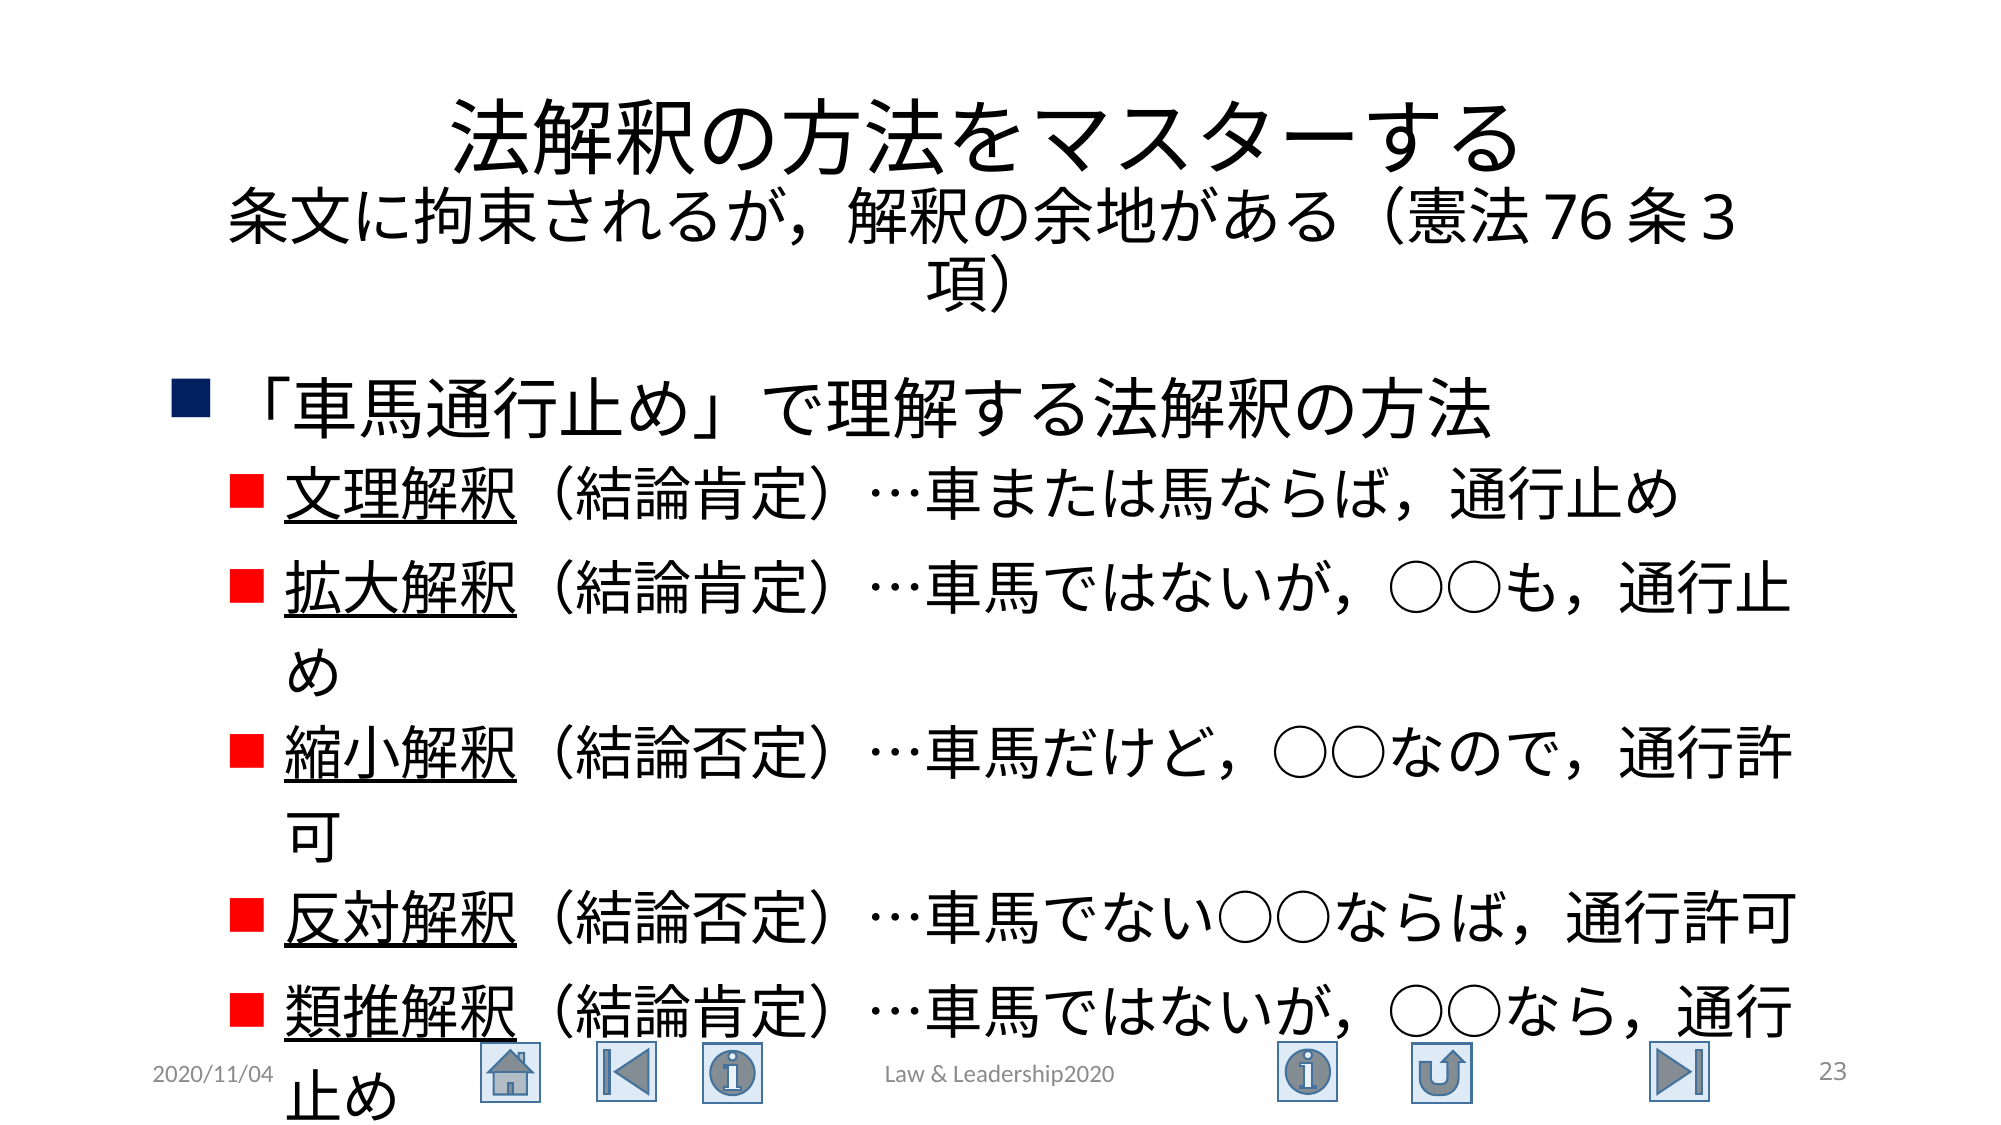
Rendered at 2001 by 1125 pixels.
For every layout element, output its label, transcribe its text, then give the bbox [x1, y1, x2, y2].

footer Law & Leadership2020 [662, 1042, 1338, 1103]
list 「車馬通行止め」で理解する法解釈の方法 文理解釈（結論肯定）…車または馬ならば，通行止め 拡大解釈（結論肯定）…車馬ではないが，○○も，通行止め 縮小解釈（結論否定）…車馬だけど，○○なので，通行許可 反対解釈（結論否定）…車馬でない○○ならば，通行許可 類推解釈（結論肯定）…車馬ではないが，○○なら，通行止め 例文解釈（結論否定）…車馬だけど，○○ならば，通行許可 [151, 358, 1849, 979]
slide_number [137, 1042, 588, 1103]
slide_number 23 [1412, 1042, 1863, 1103]
title 法解釈の方法をマスターする 条文に拘束されるが，解釈の余地がある（憲法76条3項） [183, 88, 1793, 329]
